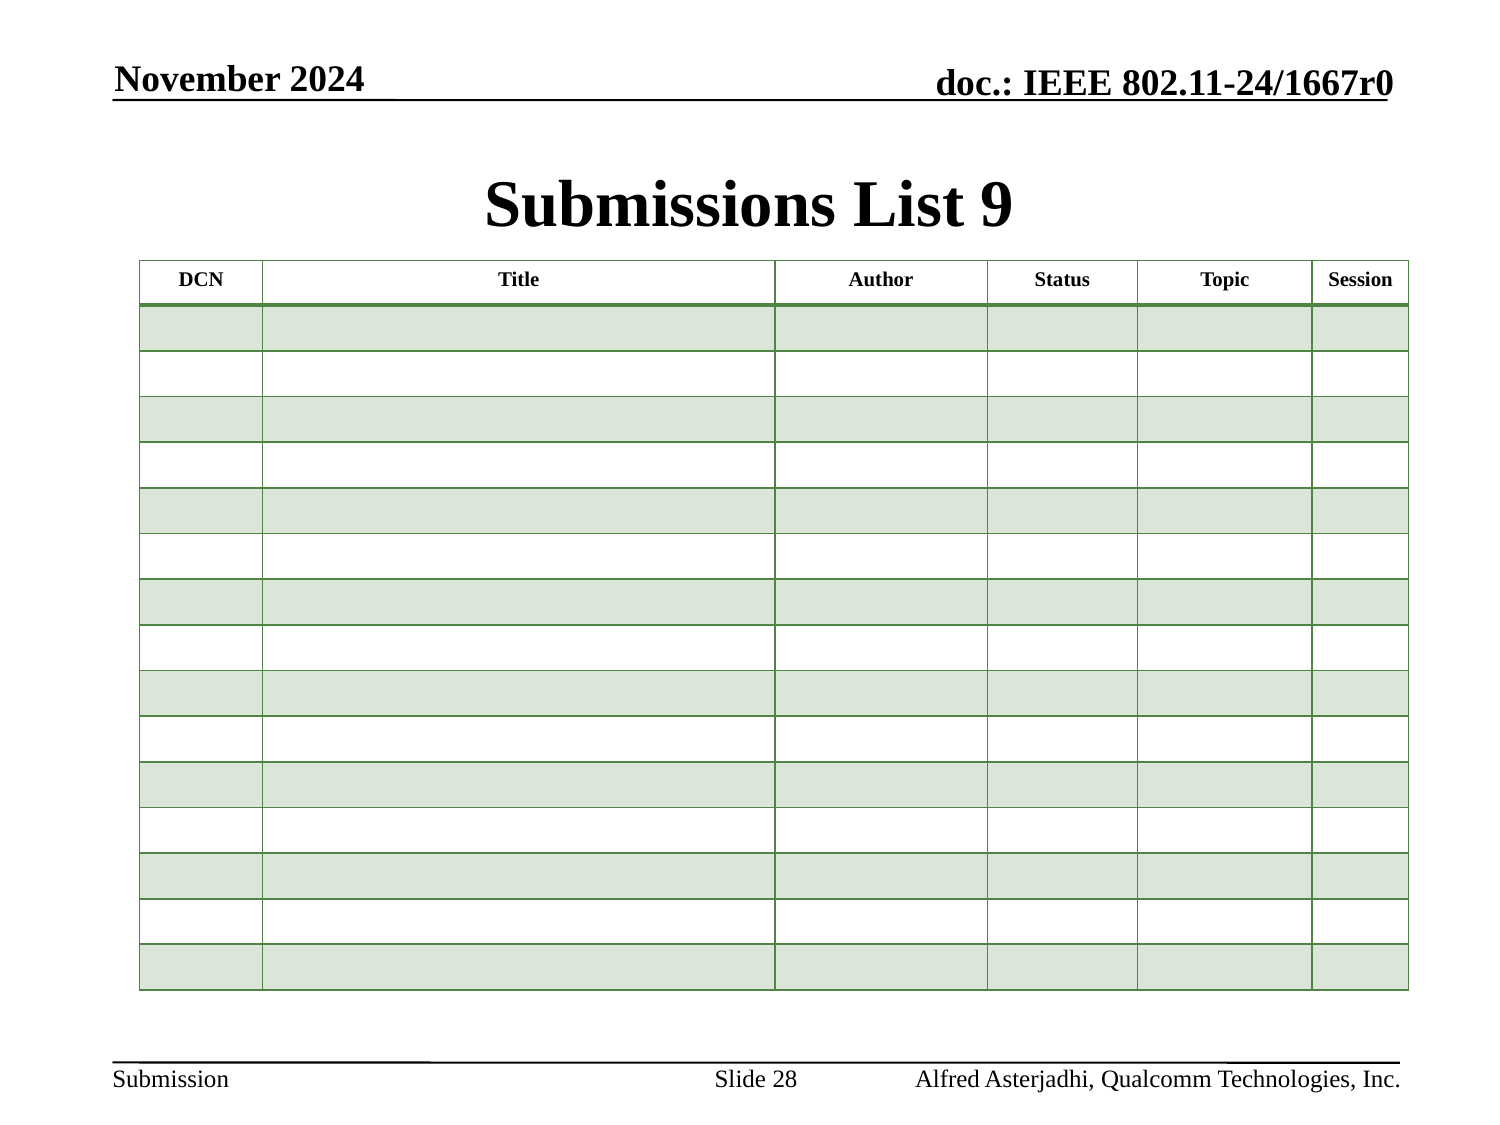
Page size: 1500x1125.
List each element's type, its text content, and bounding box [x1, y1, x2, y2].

table_cell [140, 717, 262, 761]
title Submissions List 9 [112, 112, 1388, 288]
table_cell [1313, 945, 1408, 989]
table_cell [263, 307, 774, 350]
table_cell [776, 443, 987, 487]
table_cell [1138, 808, 1311, 852]
table_cell [776, 397, 987, 441]
table_cell [263, 808, 774, 852]
table_cell [1313, 763, 1408, 807]
table_cell [1313, 352, 1408, 396]
table_cell [263, 489, 774, 533]
table_cell [1313, 443, 1408, 487]
table_cell [263, 671, 774, 715]
table_cell [1138, 900, 1311, 943]
table_cell [140, 808, 262, 852]
table_cell [140, 854, 262, 898]
table_cell [776, 945, 987, 989]
table_cell [1138, 626, 1311, 670]
table_cell [140, 945, 262, 989]
table_cell [140, 443, 262, 487]
table_cell [1138, 763, 1311, 807]
table_cell [263, 580, 774, 624]
table_cell [776, 307, 987, 350]
table_cell [1138, 534, 1311, 578]
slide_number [114, 54, 423, 100]
table_cell [776, 763, 987, 807]
table_cell [776, 626, 987, 670]
table_cell [988, 671, 1137, 715]
table_cell [140, 900, 262, 943]
table_cell [988, 626, 1137, 670]
table_header Topic [1138, 261, 1311, 303]
table_cell [1313, 580, 1408, 624]
table_cell [988, 945, 1137, 989]
table_cell [263, 854, 774, 898]
table_cell [140, 763, 262, 807]
table_cell [988, 397, 1137, 441]
table_cell [140, 671, 262, 715]
table_cell [776, 808, 987, 852]
table_cell [776, 489, 987, 533]
table_cell [1313, 854, 1408, 898]
table_cell [988, 534, 1137, 578]
footer Alfred Asterjadhi, Qualcomm Technologies, Inc. [878, 1061, 1402, 1093]
table_cell [988, 808, 1137, 852]
table_header Session [1313, 261, 1408, 303]
table_cell [263, 443, 774, 487]
table_cell [263, 397, 774, 441]
table_cell [1313, 717, 1408, 761]
table_cell [988, 580, 1137, 624]
table_cell [1138, 854, 1311, 898]
table_cell [263, 534, 774, 578]
table_cell [140, 397, 262, 441]
table_cell [1138, 307, 1311, 350]
table_cell [776, 900, 987, 943]
table_cell [1313, 489, 1408, 533]
table_cell [988, 717, 1137, 761]
table_cell [140, 534, 262, 578]
table_cell [1313, 808, 1408, 852]
table_cell [263, 717, 774, 761]
table_cell [1138, 397, 1311, 441]
table_cell [988, 489, 1137, 533]
table_cell [988, 307, 1137, 350]
table_cell [140, 307, 262, 350]
table_cell [263, 763, 774, 807]
table_cell [140, 580, 262, 624]
table_cell [1138, 352, 1311, 396]
table_cell [1313, 626, 1408, 670]
table_cell [988, 352, 1137, 396]
table_cell [776, 580, 987, 624]
table_cell [1313, 307, 1408, 350]
table_cell [1138, 717, 1311, 761]
table_cell [1138, 580, 1311, 624]
table_cell [776, 717, 987, 761]
table_cell [988, 763, 1137, 807]
table_cell [1138, 671, 1311, 715]
table_cell [776, 352, 987, 396]
table_cell [1138, 443, 1311, 487]
table_header DCN [140, 261, 262, 303]
table_cell [776, 671, 987, 715]
table_cell [263, 352, 774, 396]
table_header Title [263, 261, 774, 303]
table_cell [776, 854, 987, 898]
table_header Author [776, 261, 987, 303]
table_cell [1313, 671, 1408, 715]
table_cell [263, 945, 774, 989]
table_cell [988, 854, 1137, 898]
table_cell [1138, 489, 1311, 533]
table_cell [140, 352, 262, 396]
table_cell [1313, 534, 1408, 578]
slide_number Slide 28 [712, 1061, 800, 1123]
table_cell [140, 489, 262, 533]
table_header Status [988, 261, 1137, 303]
table_cell [1313, 397, 1408, 441]
table_cell [988, 443, 1137, 487]
table_cell [1313, 900, 1408, 943]
table_cell [988, 900, 1137, 943]
table_cell [140, 626, 262, 670]
table_cell [776, 534, 987, 578]
table_cell [1138, 945, 1311, 989]
table_cell [263, 626, 774, 670]
table_cell [263, 900, 774, 943]
